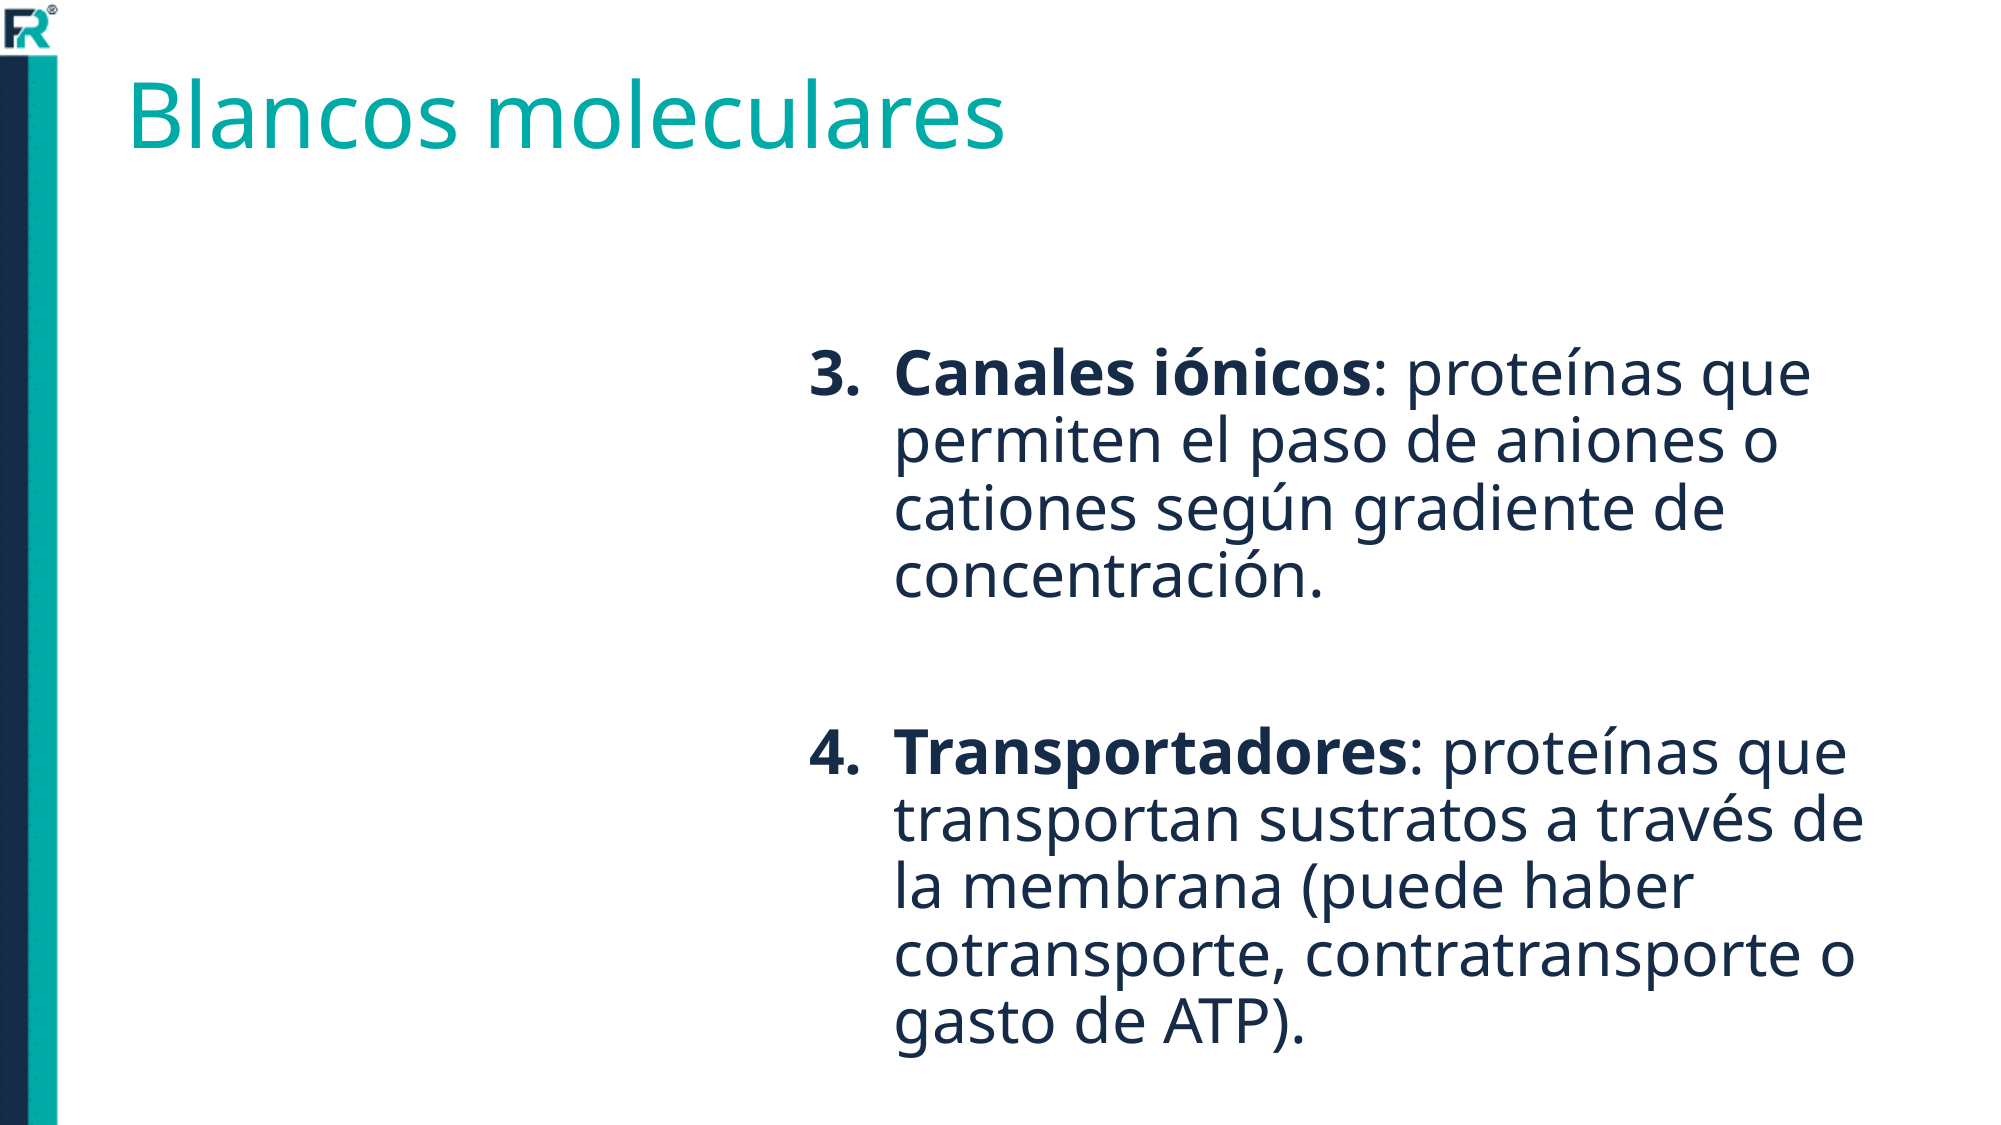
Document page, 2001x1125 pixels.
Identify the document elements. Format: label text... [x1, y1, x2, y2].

picture [0, 0, 2001, 1125]
title Blancos moleculares [110, 0, 1831, 238]
list Canales iónicos: proteínas que permiten el paso de aniones o cationes según gradiente de concentración. Transportadores: proteínas que transportan sustratos a través de la membrana (puede haber cotransporte, contratransporte o gasto de ATP). [794, 238, 1938, 982]
